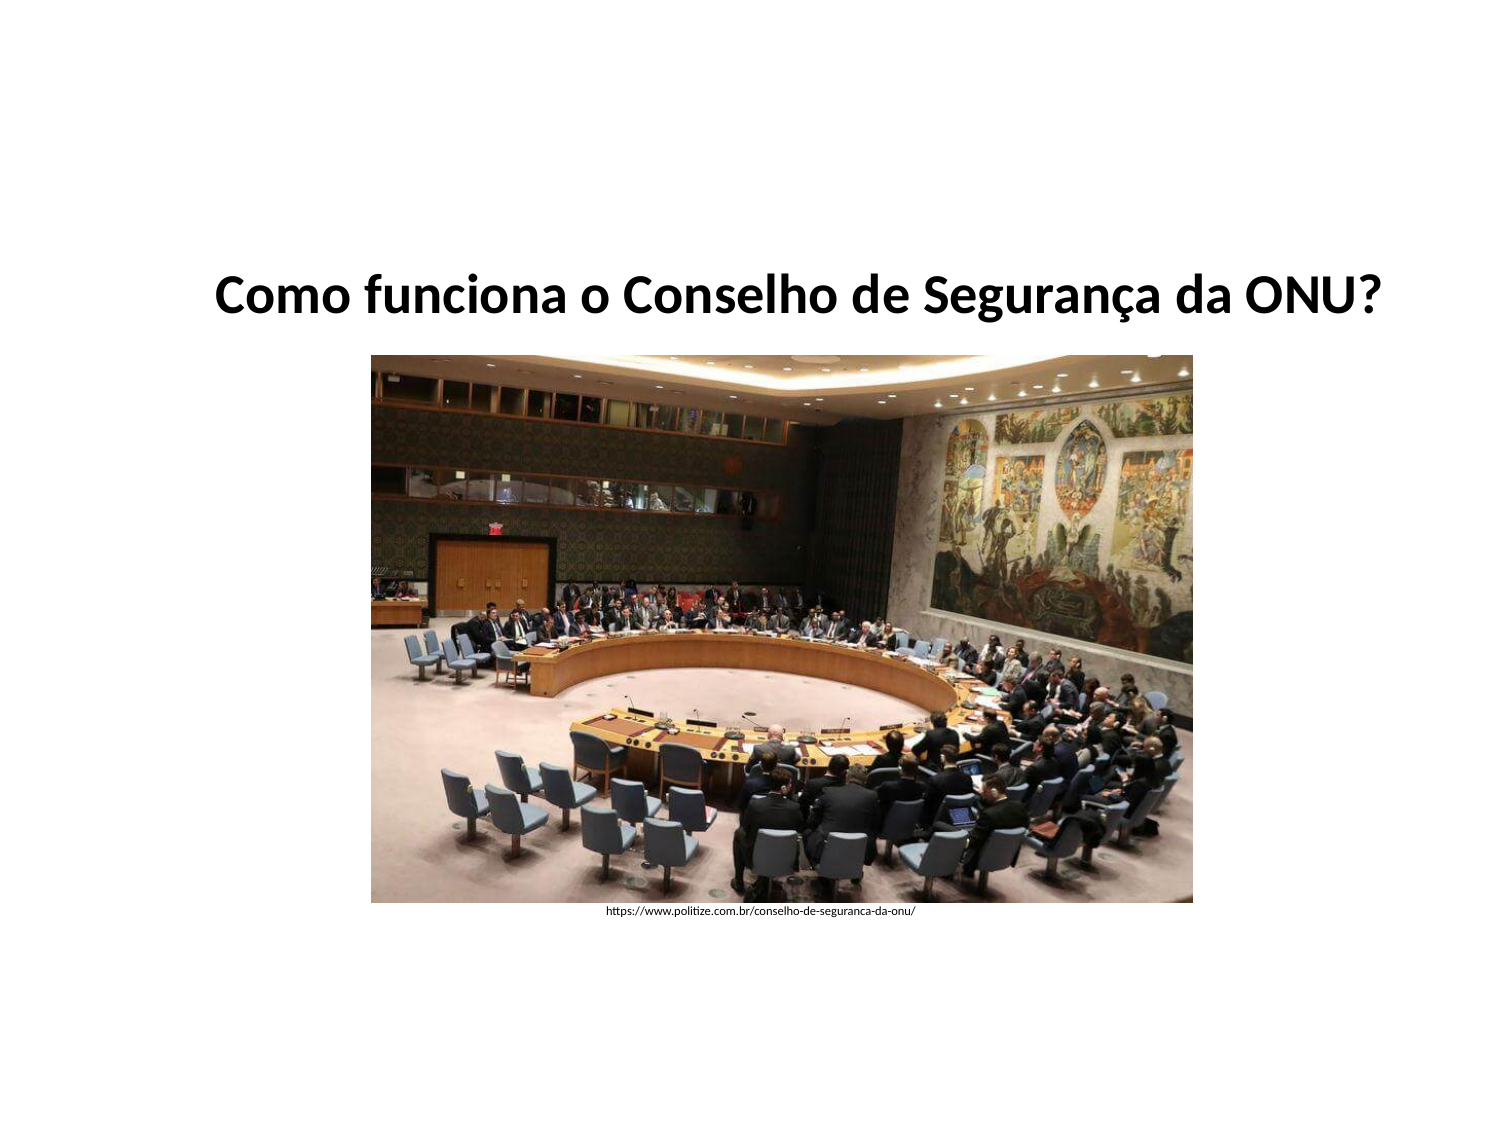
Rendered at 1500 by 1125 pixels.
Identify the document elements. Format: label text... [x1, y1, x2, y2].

picture [370, 354, 1194, 903]
text_box Como funciona o Conselho de Segurança da ONU? [187, 251, 1413, 331]
text_box https://www.politize.com.br/conselho-de-seguranca-da-onu/ [591, 911, 1084, 968]
